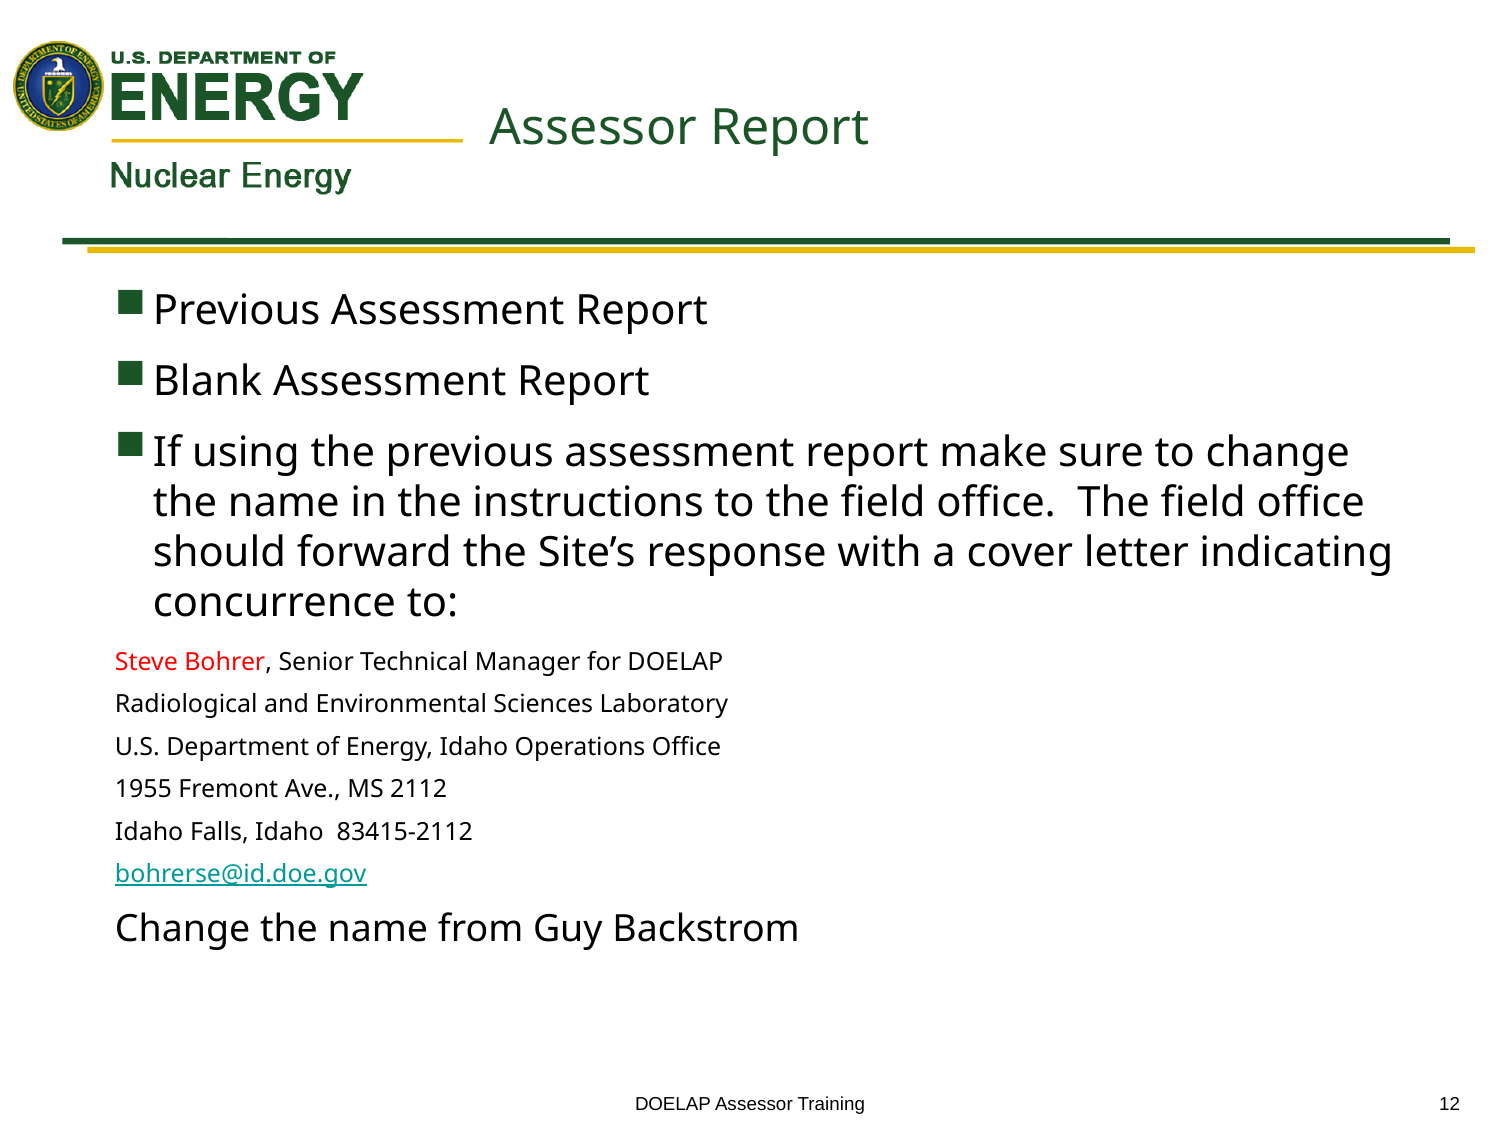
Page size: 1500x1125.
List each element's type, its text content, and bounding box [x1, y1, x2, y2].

picture [12, 14, 463, 263]
title Assessor Report [474, 24, 1426, 226]
footer DOELAP Assessor Training [512, 1084, 988, 1125]
list Previous Assessment Report Blank Assessment Report If using the previous assessment report make sure to change the name in the instructions to the field office. The field office should forward the Site’s response with a cover letter indicating concurrence to: Steve Bohrer, Senior Technical Manager for DOELAP Radiological and Environmental Sciences Laboratory U.S. Department of Energy, Idaho Operations Office 1955 Fremont Ave., MS 2112 Idaho Falls, Idaho 83415-2112 bohrerse@id.doe.gov Change the name from Guy Backstrom [99, 274, 1426, 1026]
